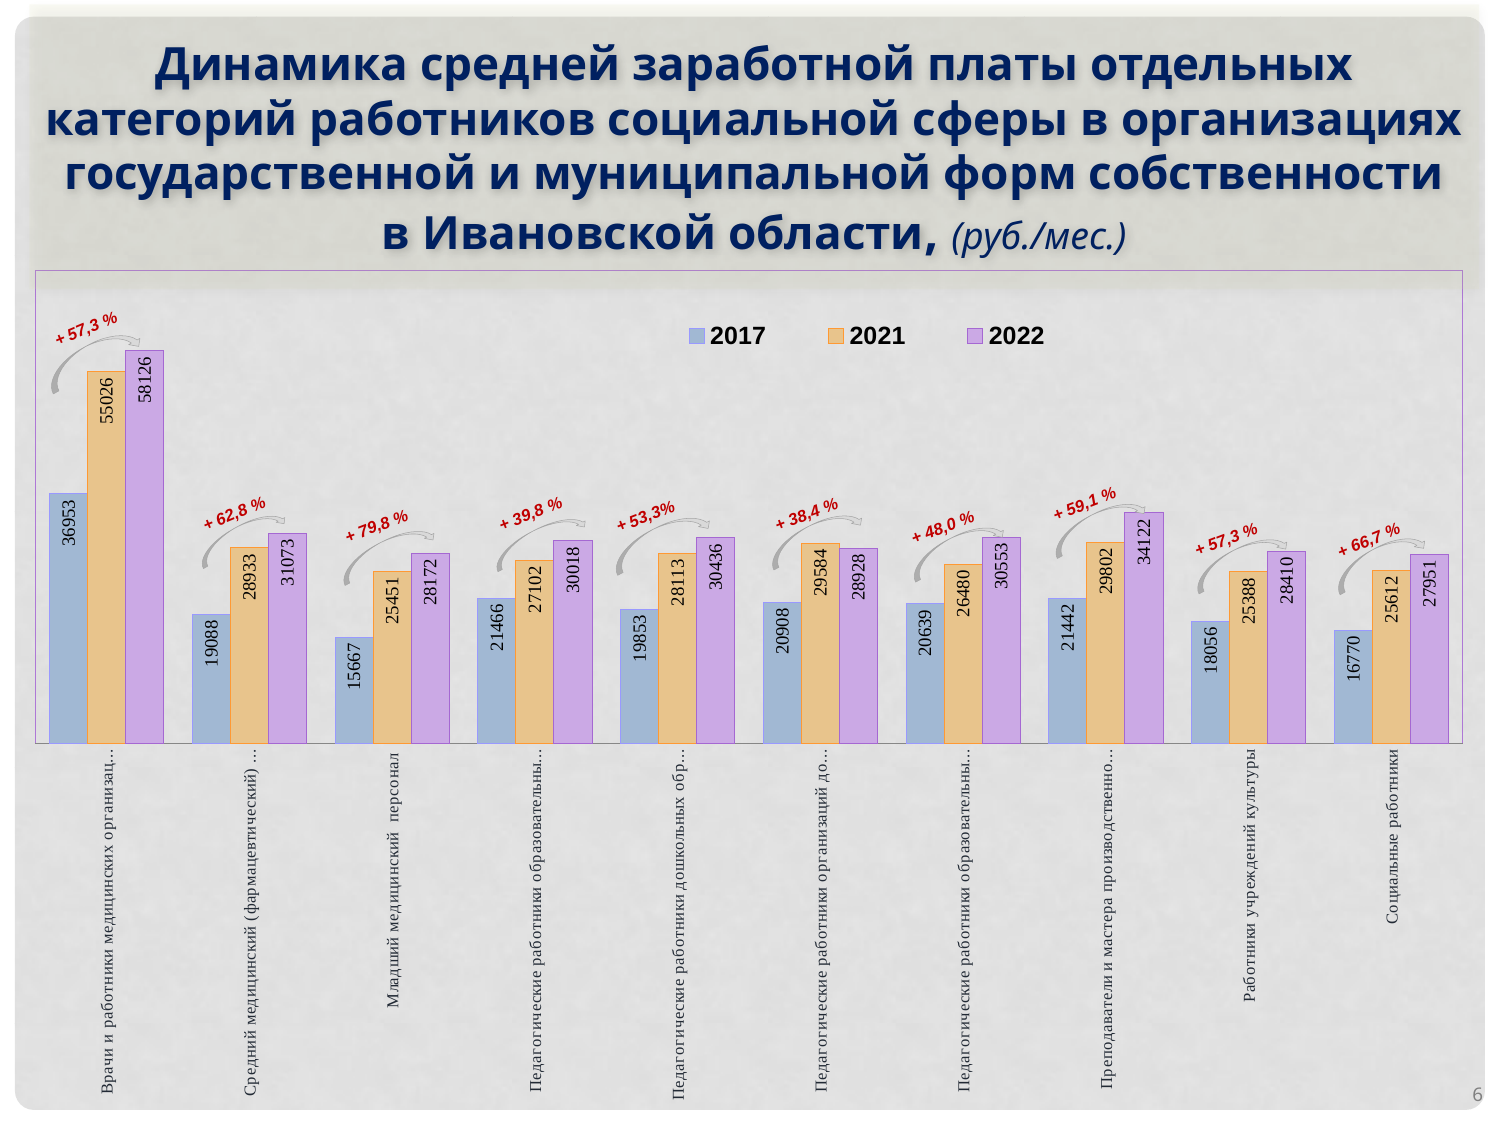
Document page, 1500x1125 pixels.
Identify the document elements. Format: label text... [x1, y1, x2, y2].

slide_number 6 [1404, 1065, 1499, 1125]
text_box Динамика средней заработной платы отдельных категорий работников социальной сферы в организациях государственной и муниципальной форм собственности в Ивановской области, (руб./мес.) [29, 4, 1480, 243]
chart [20, 243, 1489, 1104]
